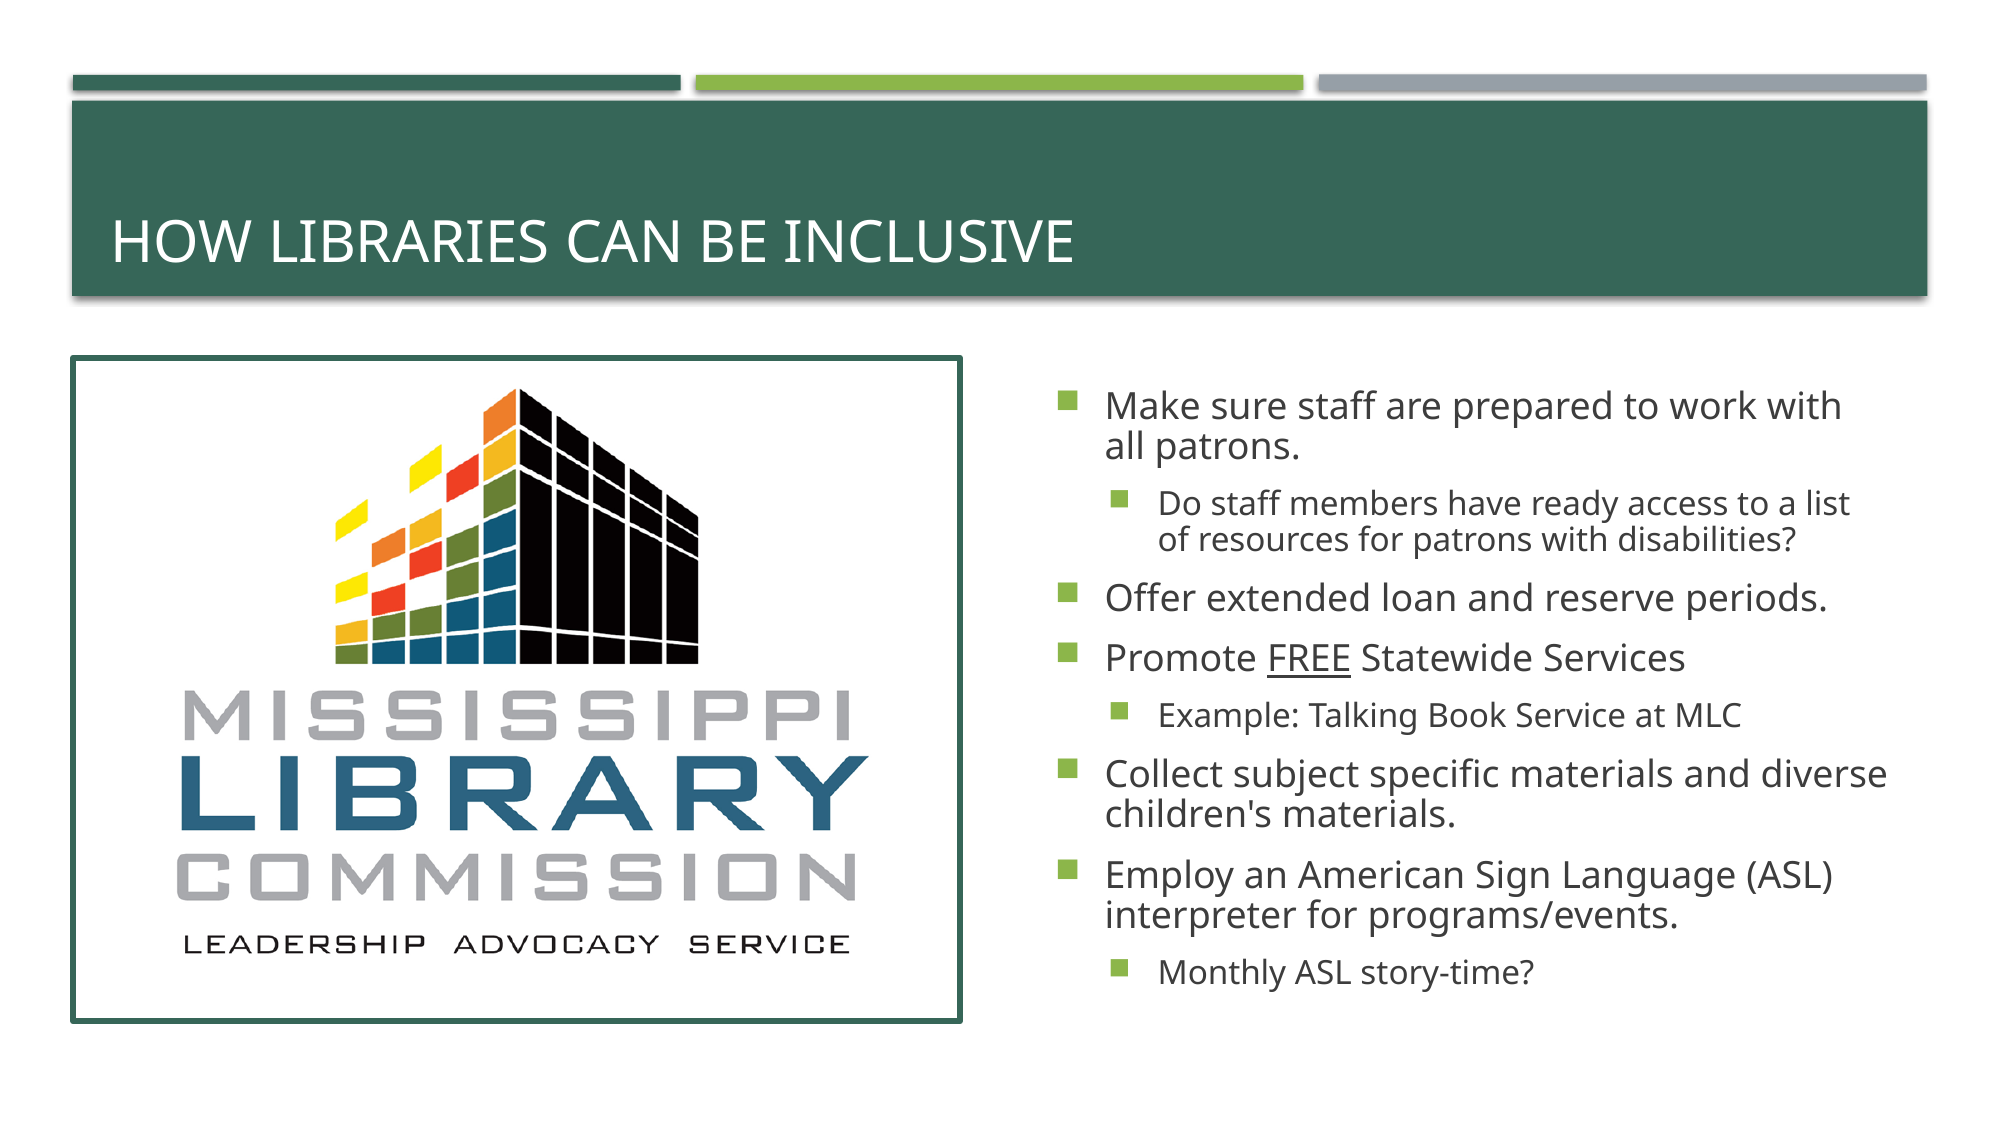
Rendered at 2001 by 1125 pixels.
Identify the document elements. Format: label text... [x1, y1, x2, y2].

title How Libraries can be inclusive [95, 115, 1905, 282]
picture [131, 386, 898, 987]
list Make sure staff are prepared to work with all patrons. Do staff members have ready access to a list of resources for patrons with disabilities? Offer extended loan and reserve periods. Promote FREE Statewide Services Example: Talking Book Service at MLC Collect subject specific materials and diverse children's materials. Employ an American Sign Language (ASL) interpreter for programs/events. Monthly ASL story-time? [1039, 357, 1905, 1022]
text_box [71, 356, 962, 1023]
